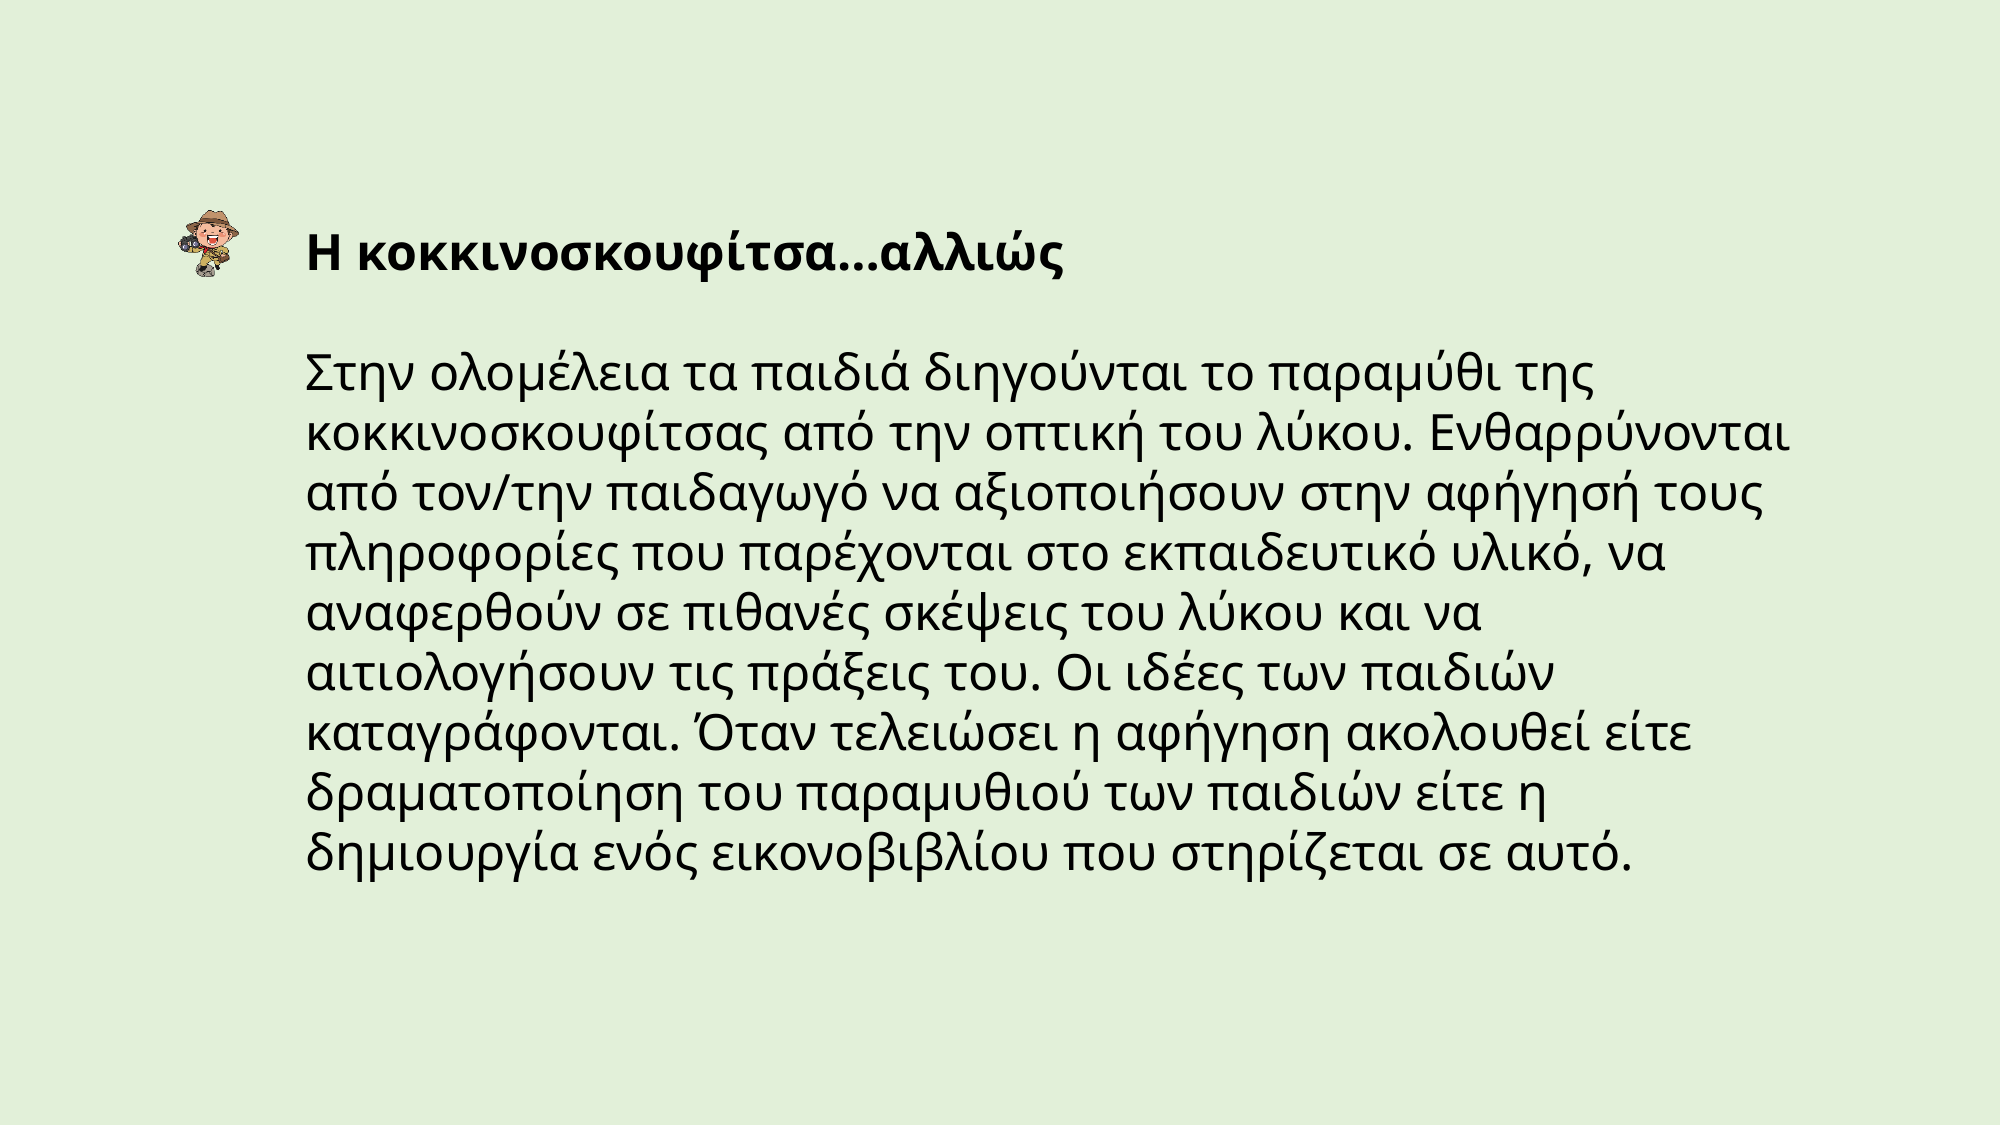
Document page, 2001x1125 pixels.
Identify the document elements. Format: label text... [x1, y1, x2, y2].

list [178, 210, 239, 277]
text_box Η κοκκινοσκουφίτσα…αλλιώς Στην ολομέλεια τα παιδιά διηγούνται το παραμύθι της κοκκινοσκουφίτσας από την οπτική του λύκου. Ενθαρρύνονται από τον/την παιδαγωγό να αξιοποιήσουν στην αφήγησή τους πληροφορίες που παρέχονται στο εκπαιδευτικό υλικό, να αναφερθούν σε πιθανές σκέψεις του λύκου και να αιτιολογήσουν τις πράξεις του. Οι ιδέες των παιδιών καταγράφονται. Όταν τελειώσει η αφήγηση ακολουθεί είτε δραματοποίηση του παραμυθιού των παιδιών είτε η δημιουργία ενός εικονοβιβλίου που στηρίζεται σε αυτό. [290, 213, 1837, 889]
